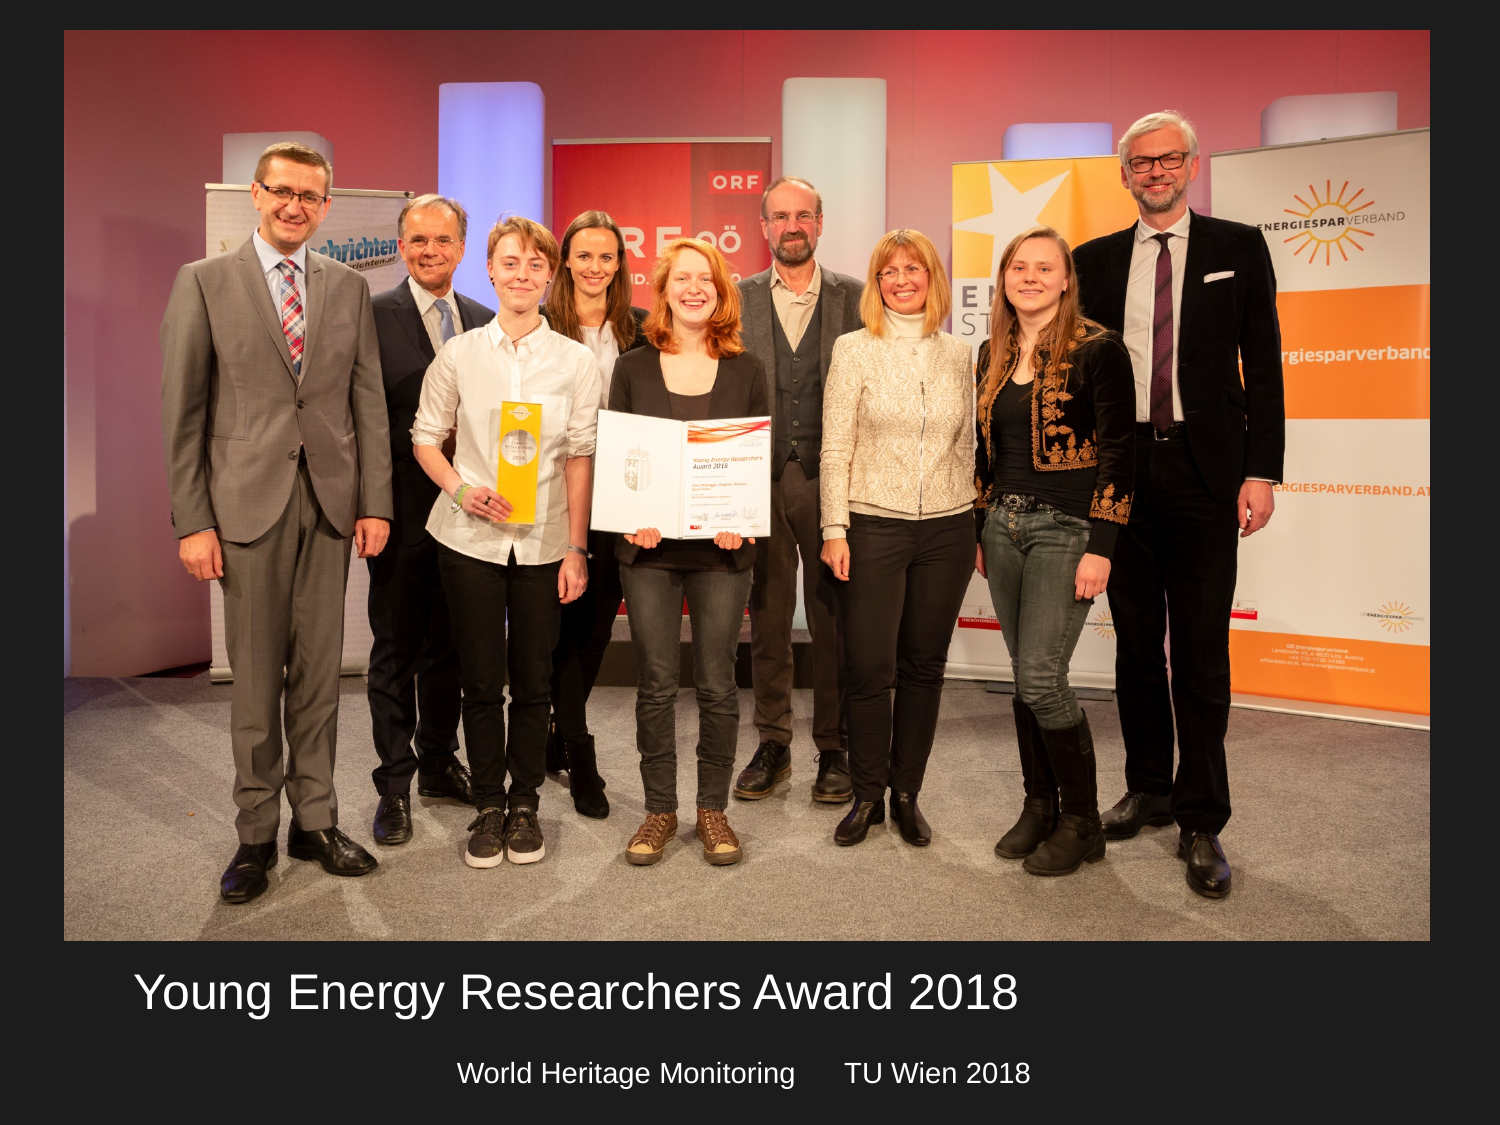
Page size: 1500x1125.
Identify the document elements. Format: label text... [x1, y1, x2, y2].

text_box Young Energy Researchers Award 2018 [119, 963, 1458, 1082]
picture [64, 30, 1430, 941]
